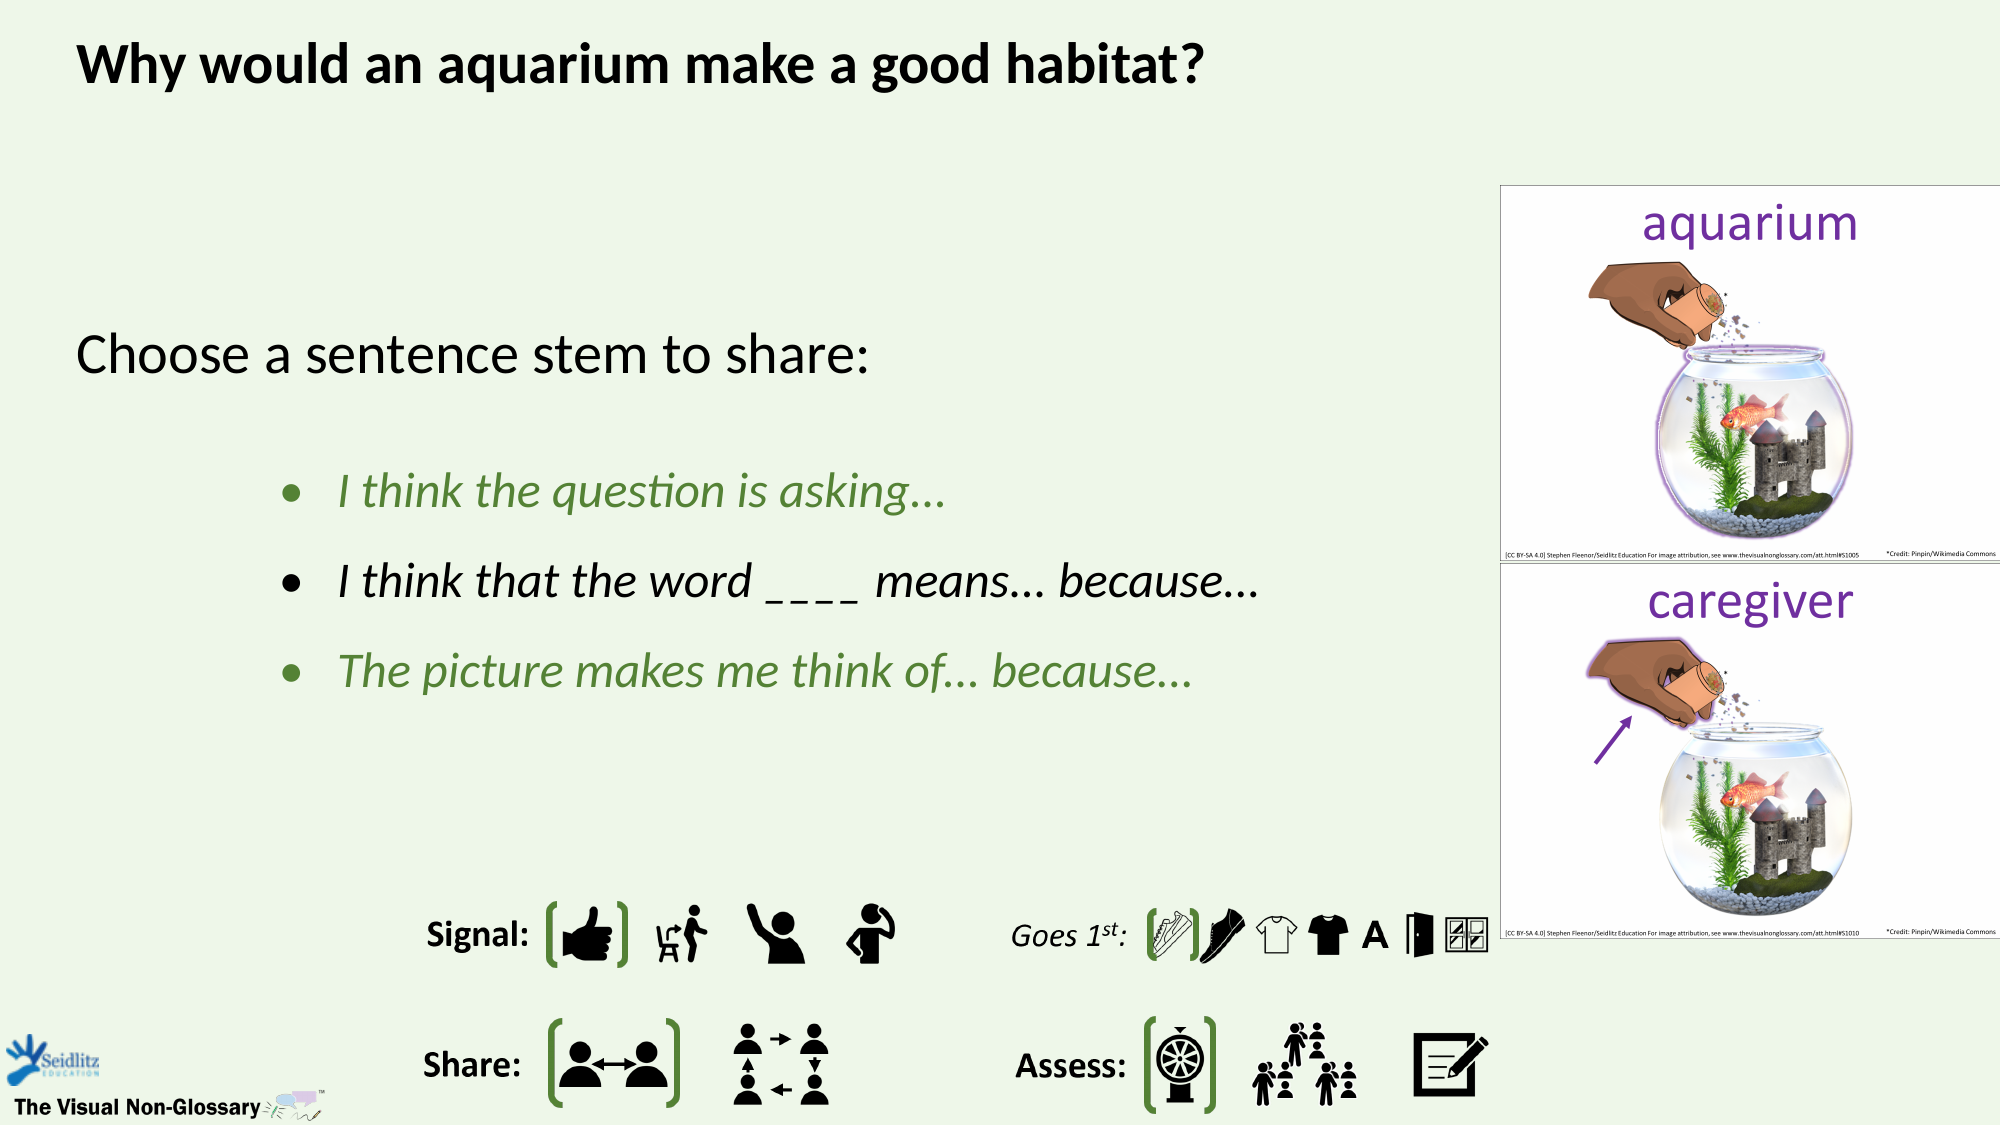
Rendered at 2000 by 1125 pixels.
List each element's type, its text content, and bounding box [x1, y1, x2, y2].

picture [1499, 185, 2000, 562]
picture [0, 1034, 328, 1125]
text_box Why would an aquarium make a good habitat? [61, 18, 1479, 103]
picture [1499, 563, 2000, 940]
picture [400, 899, 1489, 1114]
text_box • I think the question is asking... • I think that the word ____ means... because... • The picture makes me think of... because... [263, 374, 1277, 705]
text_box Choose a sentence stem to share: [61, 307, 1479, 393]
